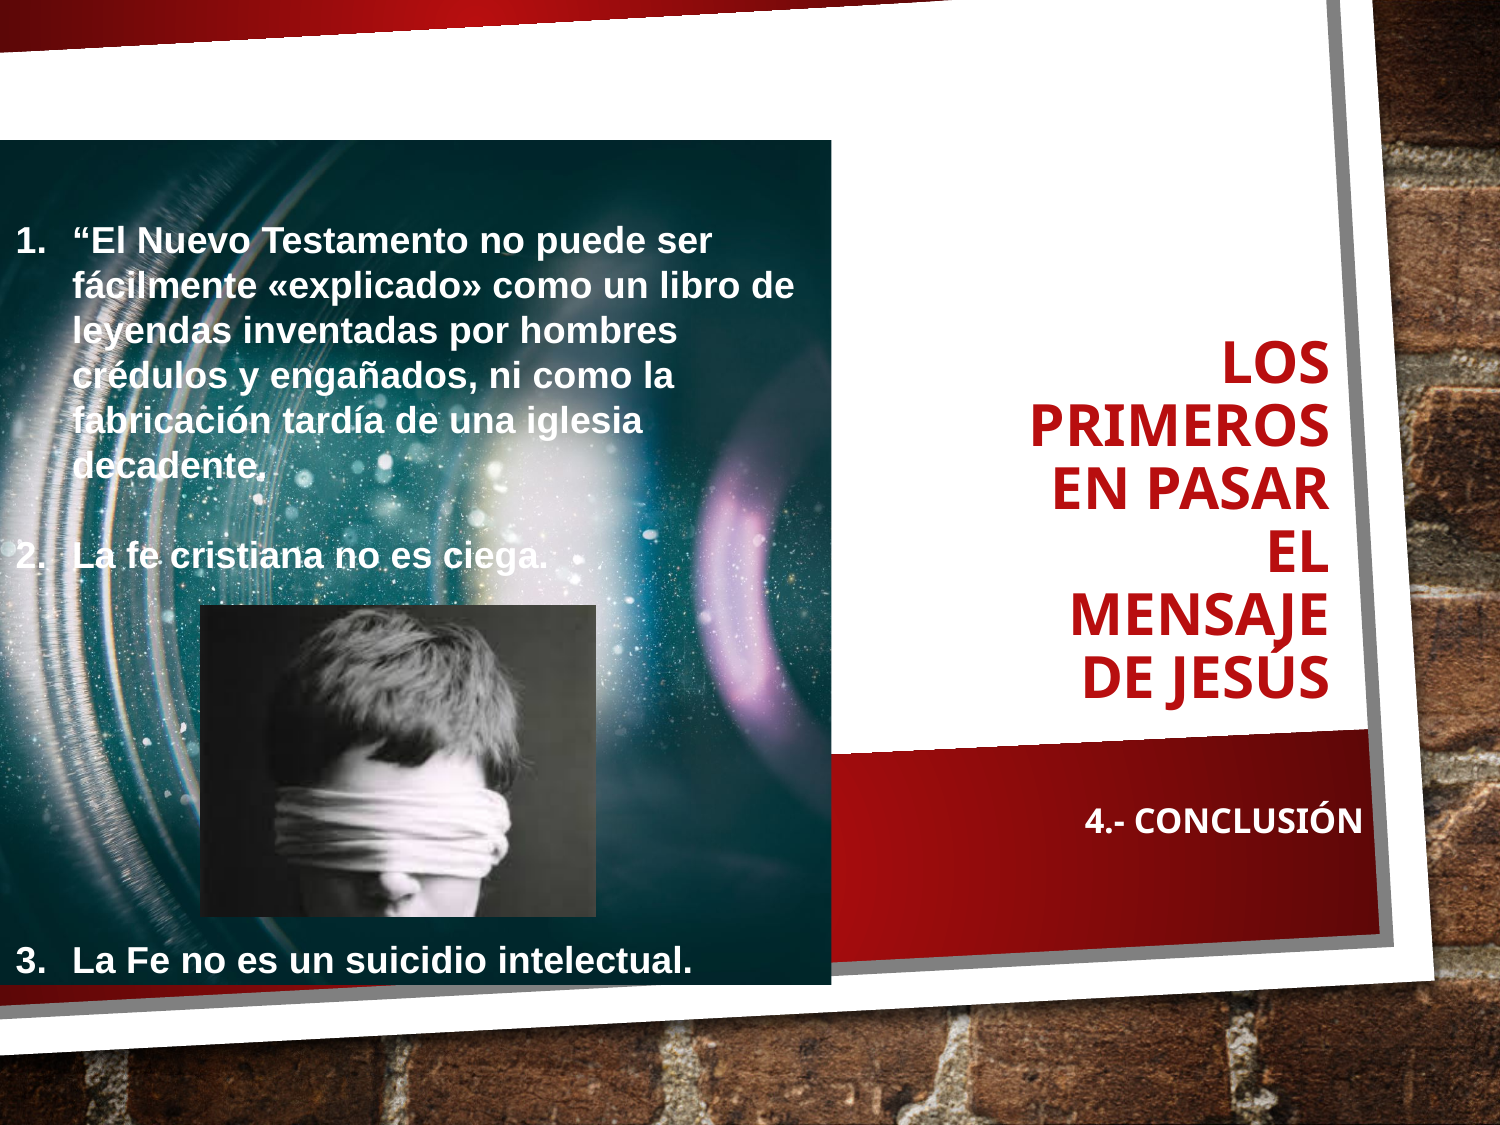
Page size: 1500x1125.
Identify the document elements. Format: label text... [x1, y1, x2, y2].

text_box “El Nuevo Testamento no puede ser fácilmente «explicado» como un libro de leyendas inventadas por hombres crédulos y engañados, ni como la fabricación tardía de una iglesia decadente. La fe cristiana no es ciega. La Fe no es un suicidio intelectual. [0, 208, 834, 1033]
picture [0, 0, 1500, 1125]
subtitle 4.- Conclusión [922, 736, 1379, 859]
picture [0, 140, 832, 985]
title Los primeros en pasar el mensaje de Jesús [979, 332, 1346, 719]
